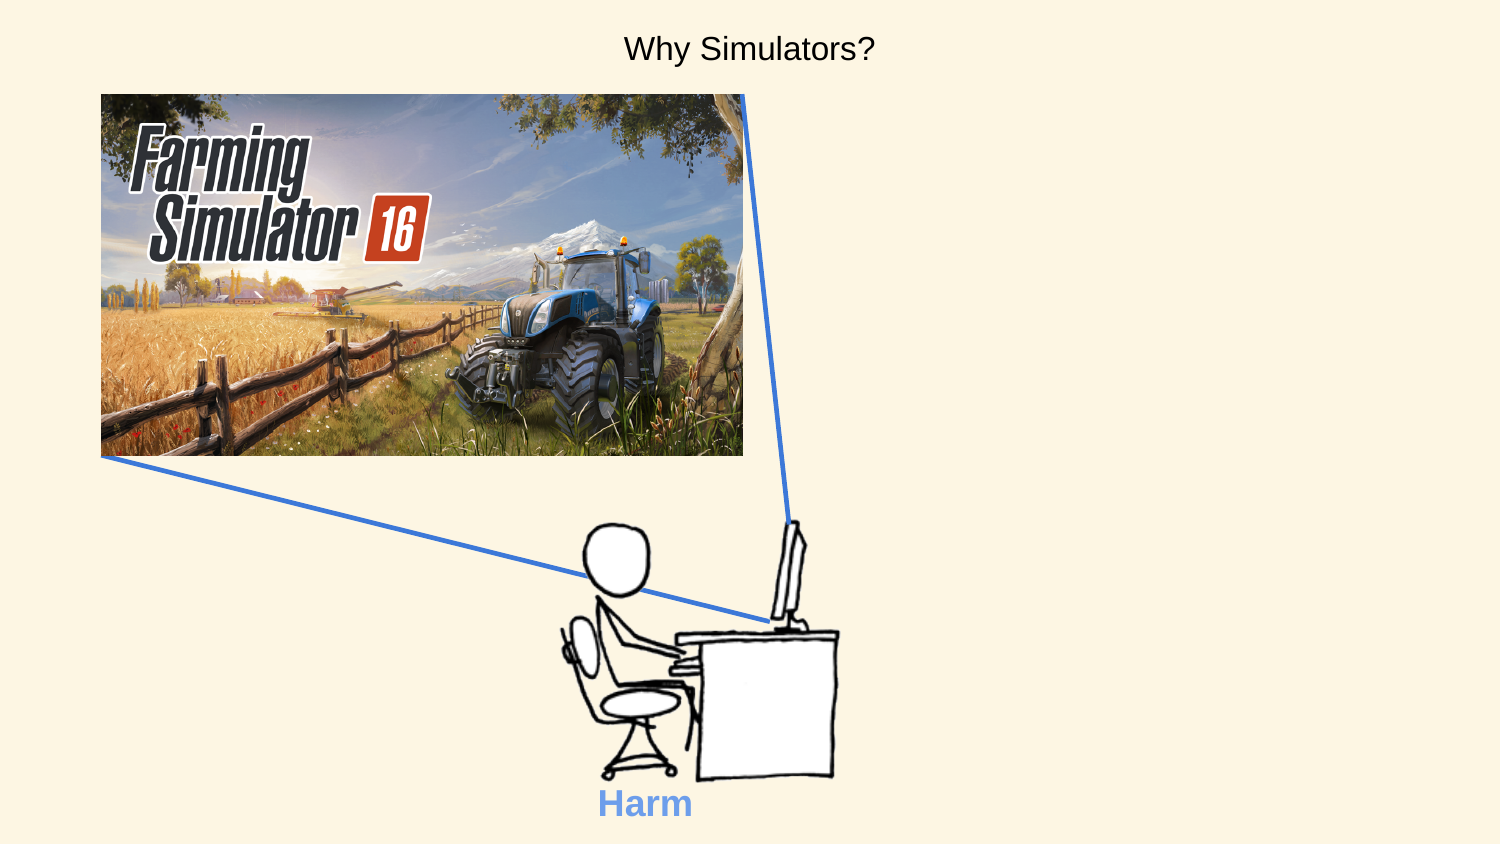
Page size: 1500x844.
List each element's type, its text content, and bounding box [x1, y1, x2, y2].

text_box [100, 93, 877, 838]
title Why Simulators? [51, 0, 1449, 95]
